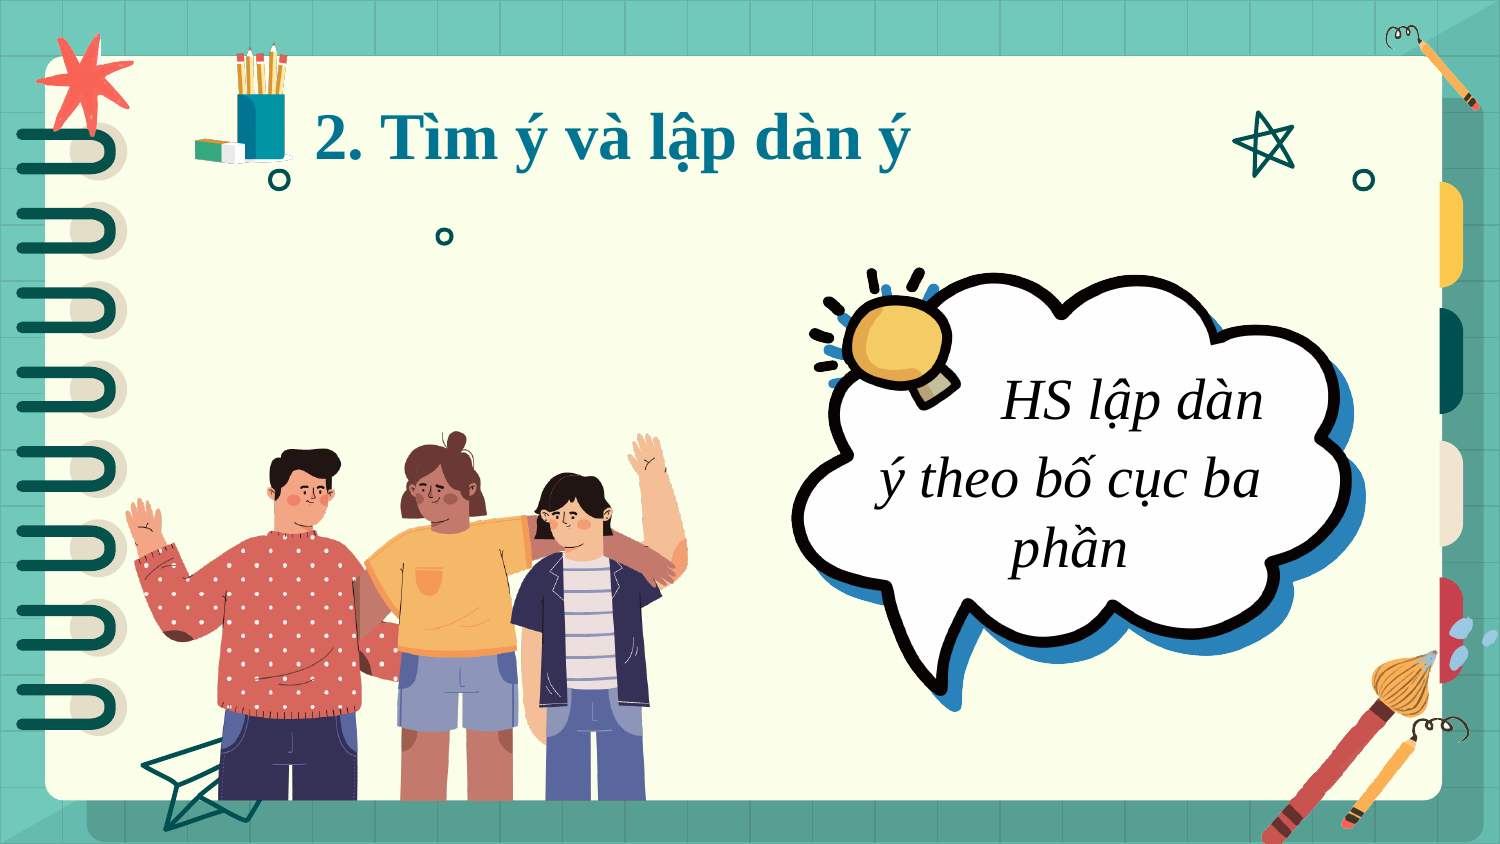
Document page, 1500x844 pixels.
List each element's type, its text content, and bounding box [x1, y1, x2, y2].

text_box 2. Tìm ý và lập dàn ý [71, 38, 1157, 229]
picture [195, 42, 293, 164]
picture [35, 32, 134, 137]
picture [1383, 11, 1480, 127]
picture [791, 267, 1499, 844]
picture [124, 431, 689, 801]
